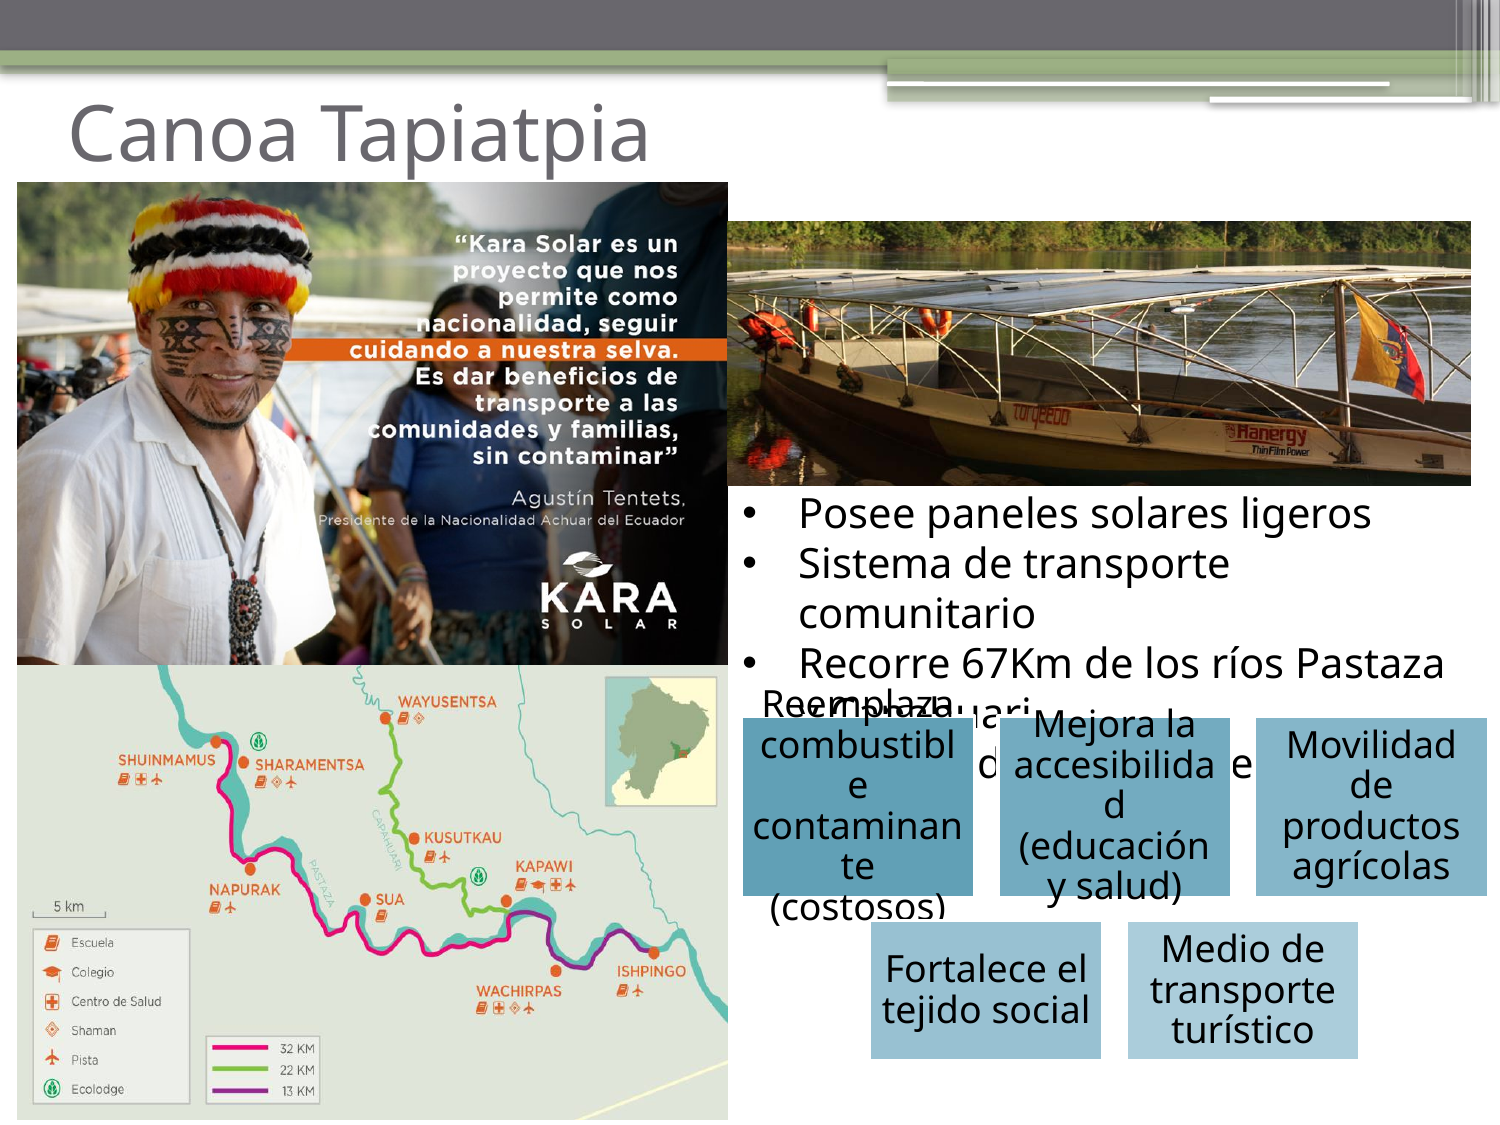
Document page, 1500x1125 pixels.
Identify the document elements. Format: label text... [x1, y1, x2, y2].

picture [17, 181, 1471, 1121]
text_box Posee paneles solares ligeros Sistema de transporte comunitario Recorre 67Km de los ríos Pastaza y Capahuari Capacidad es 18 pasajeros [734, 494, 1471, 661]
title Canoa Tapiatpia [53, 42, 679, 179]
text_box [740, 656, 1489, 1121]
